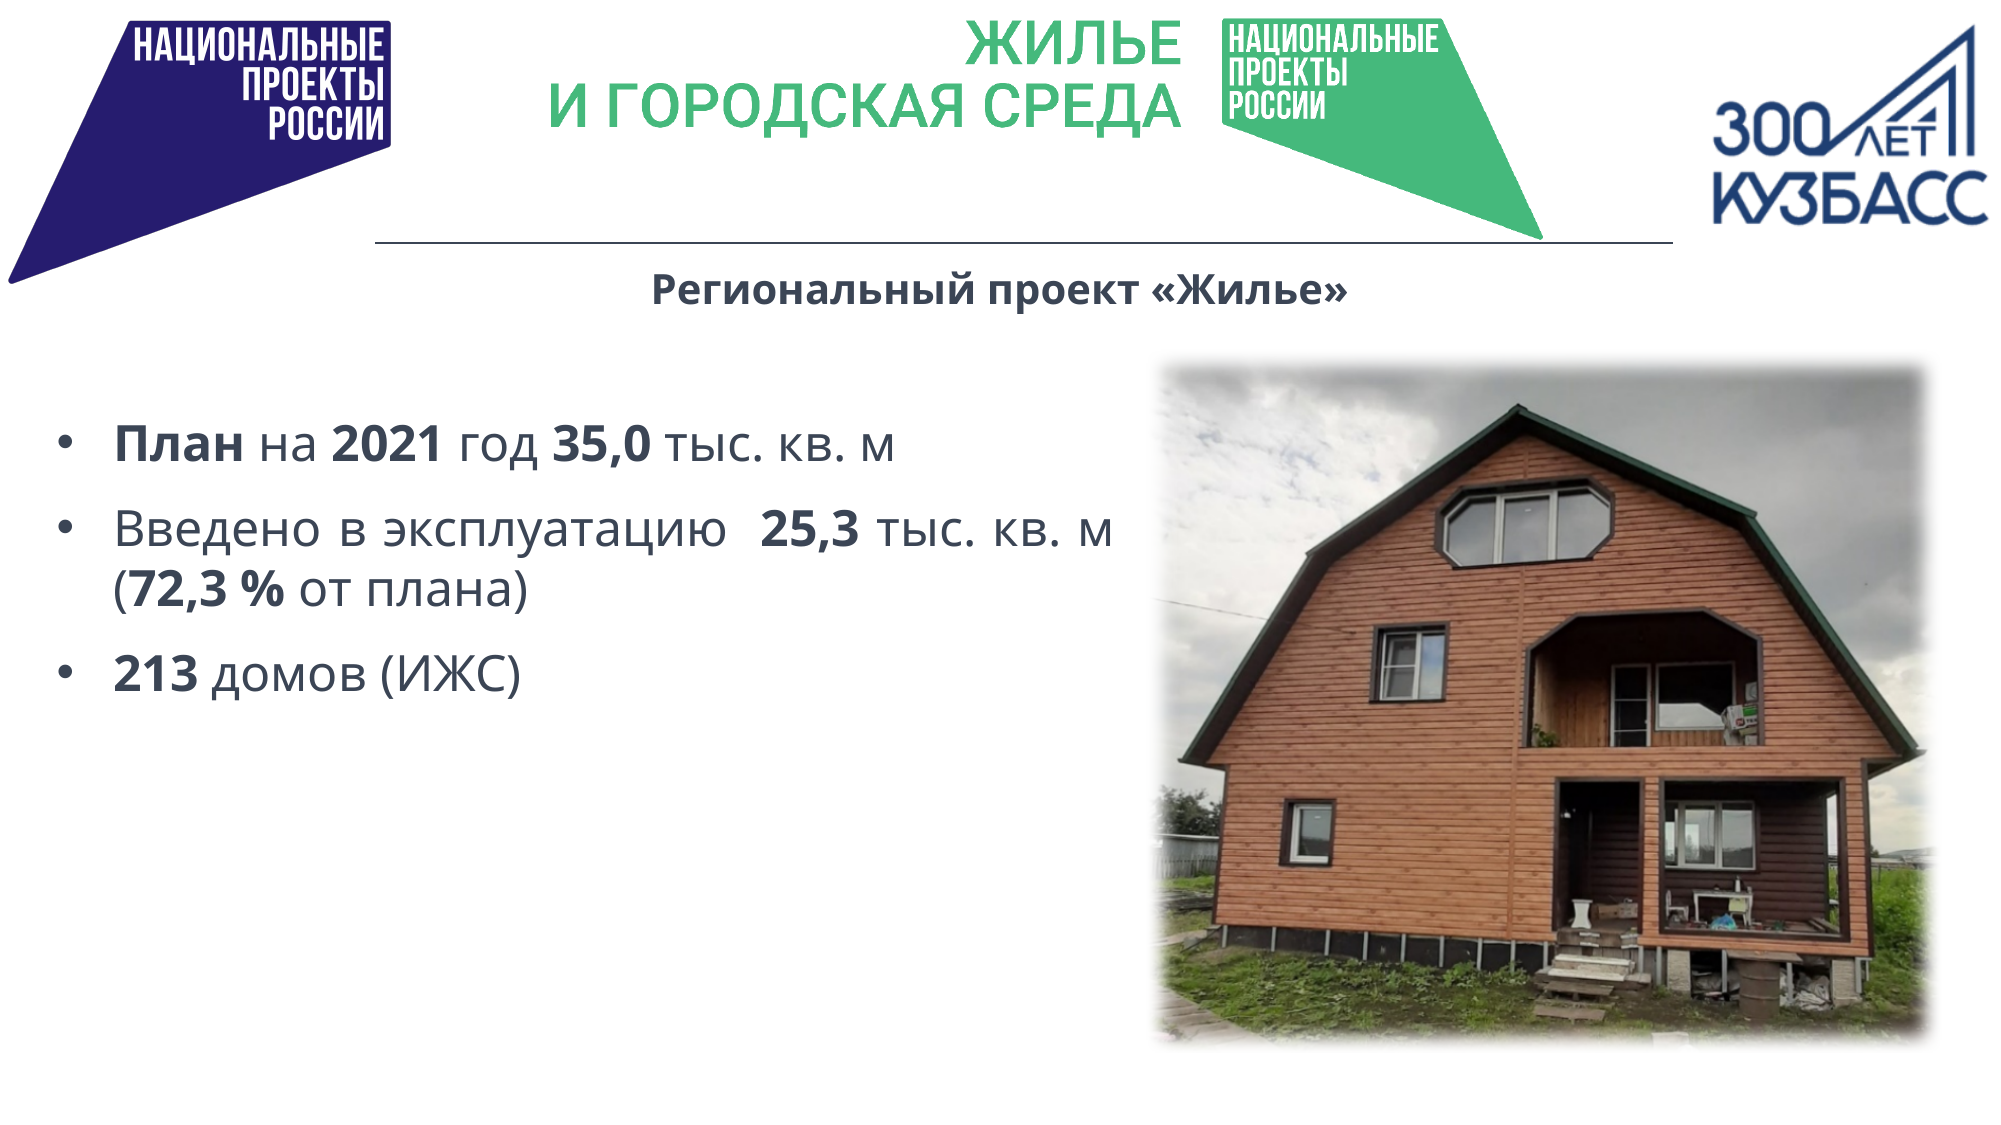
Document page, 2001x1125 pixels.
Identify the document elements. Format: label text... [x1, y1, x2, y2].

picture [543, 16, 1544, 242]
text_box План на 2021 год 35,0 тыс. кв. м Введено в эксплуатацию 25,3 тыс. кв. м (72,3 % от плана) 213 домов (ИЖС) [41, 321, 1130, 794]
picture [1145, 349, 1942, 1054]
picture [0, 18, 403, 286]
picture [1707, 18, 1992, 230]
text_box Региональный проект «Жилье» [7, 255, 1993, 321]
